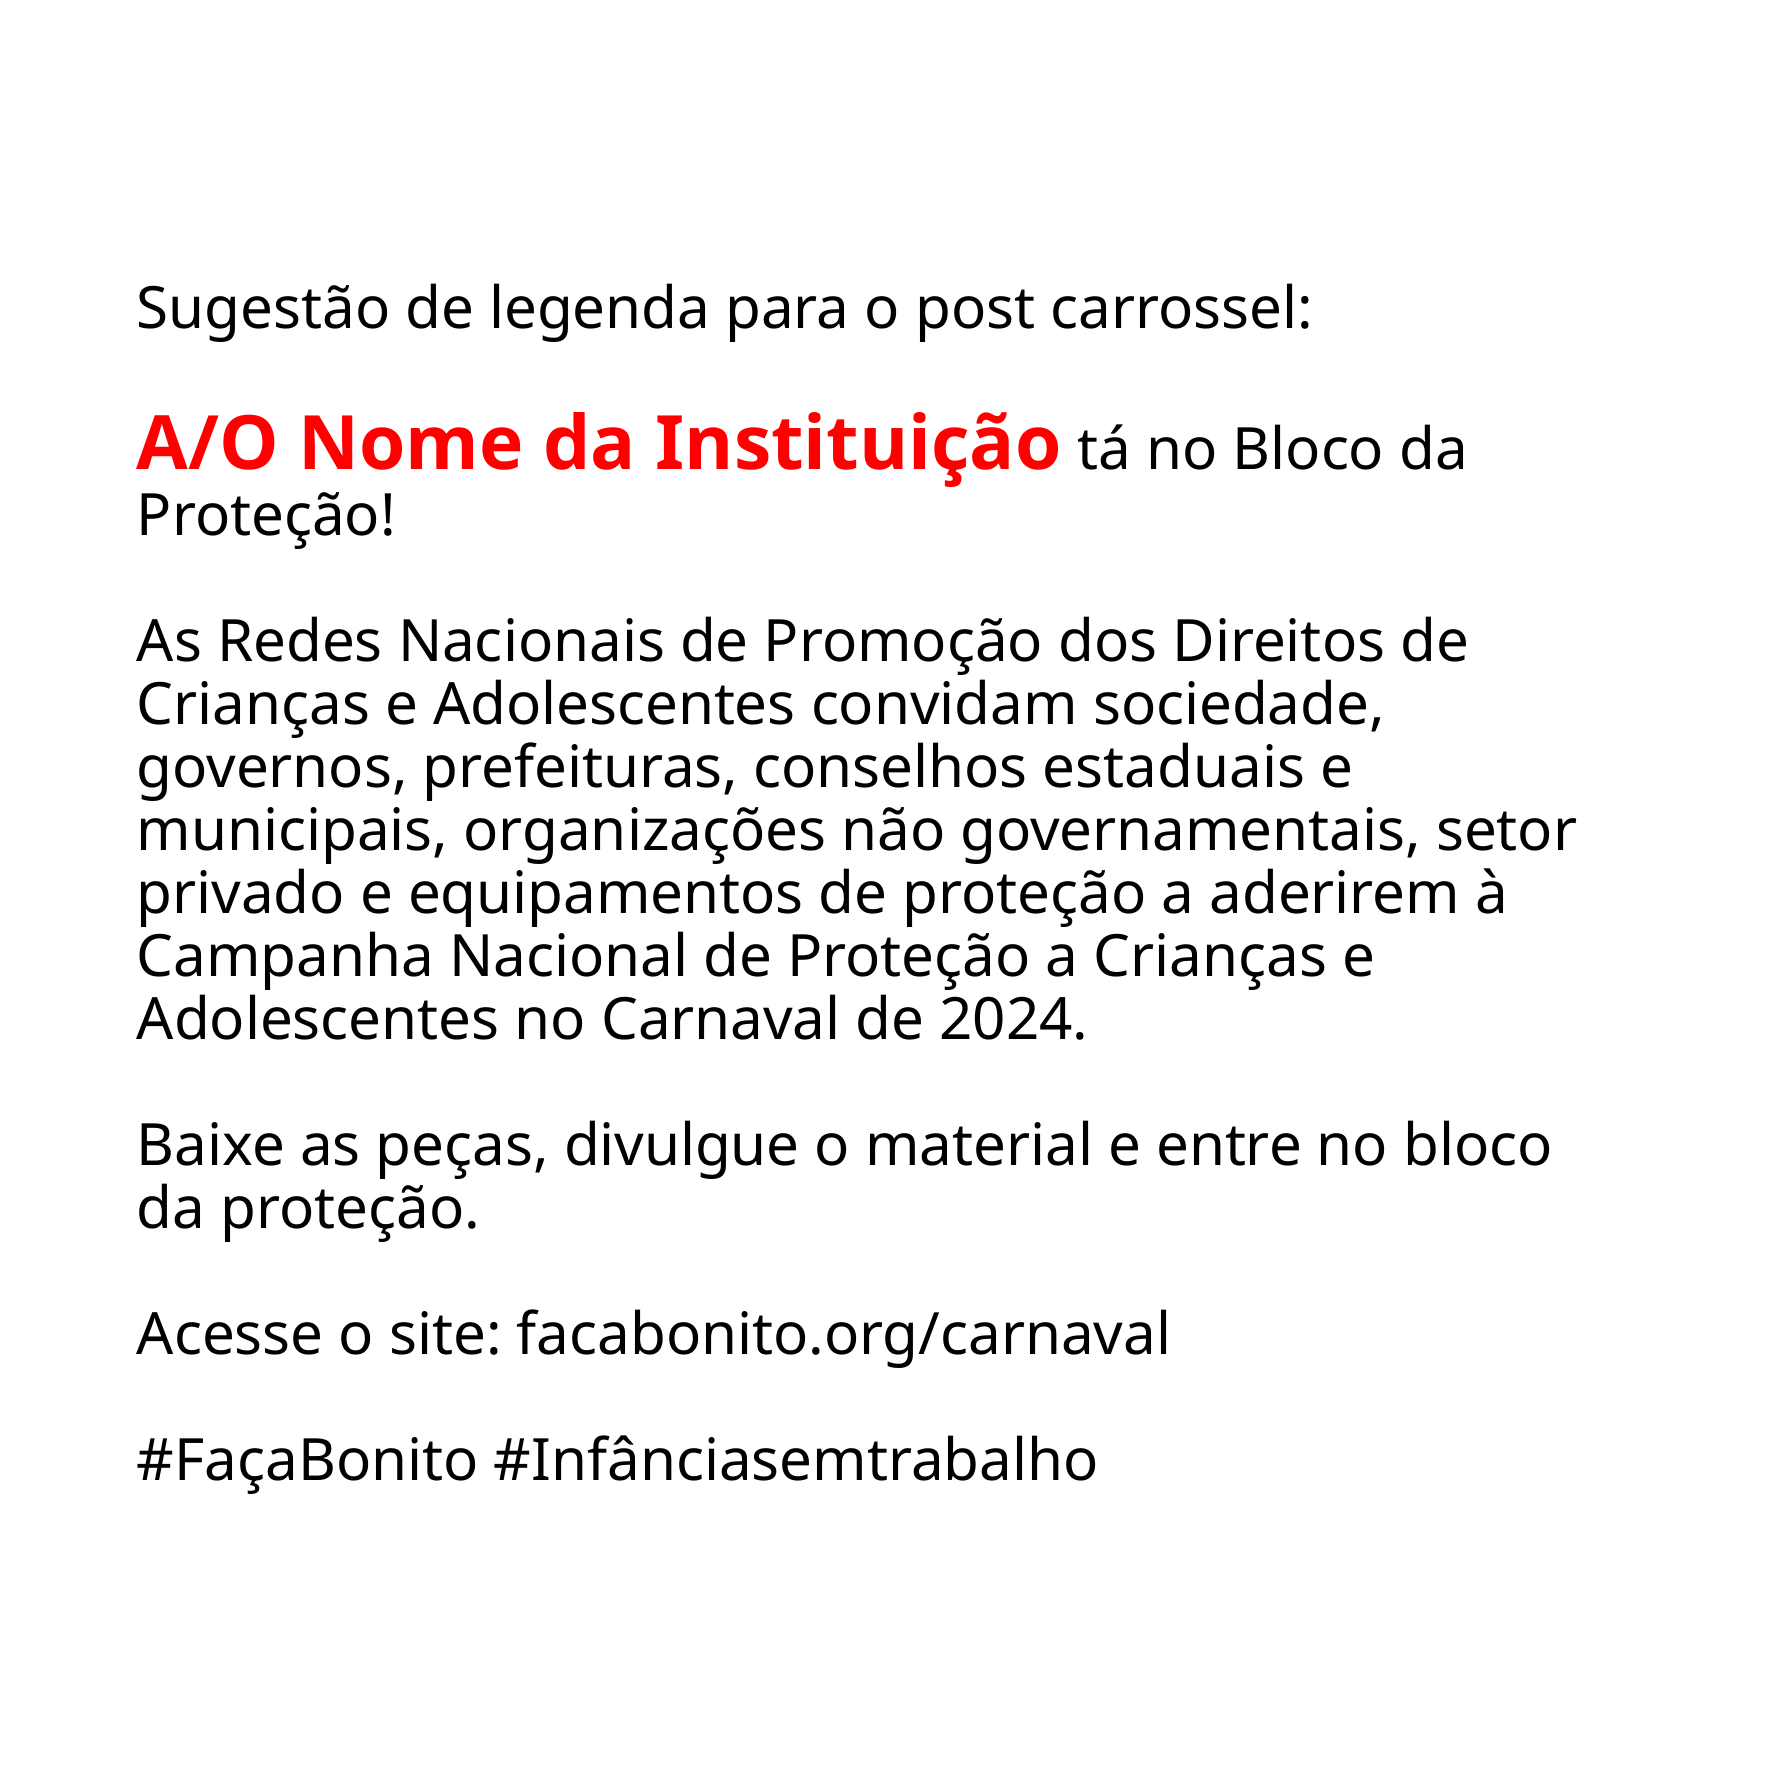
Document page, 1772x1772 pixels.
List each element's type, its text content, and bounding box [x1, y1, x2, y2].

title Sugestão de legenda para o post carrossel: A/O Nome da Instituição tá no Bloco da Proteção! As Redes Nacionais de Promoção dos Direitos de Crianças e Adolescentes convidam sociedade, governos, prefeituras, conselhos estaduais e municipais, organizações não governamentais, setor privado e equipamentos de proteção a aderirem à Campanha Nacional de Proteção a Crianças e Adolescentes no Carnaval de 2024. Baixe as peças, divulgue o material e entre no bloco da proteção. Acesse o site: facabonito.org/carnaval #FaçaBonito #Infânciasemtrabalho [121, 145, 1650, 1627]
